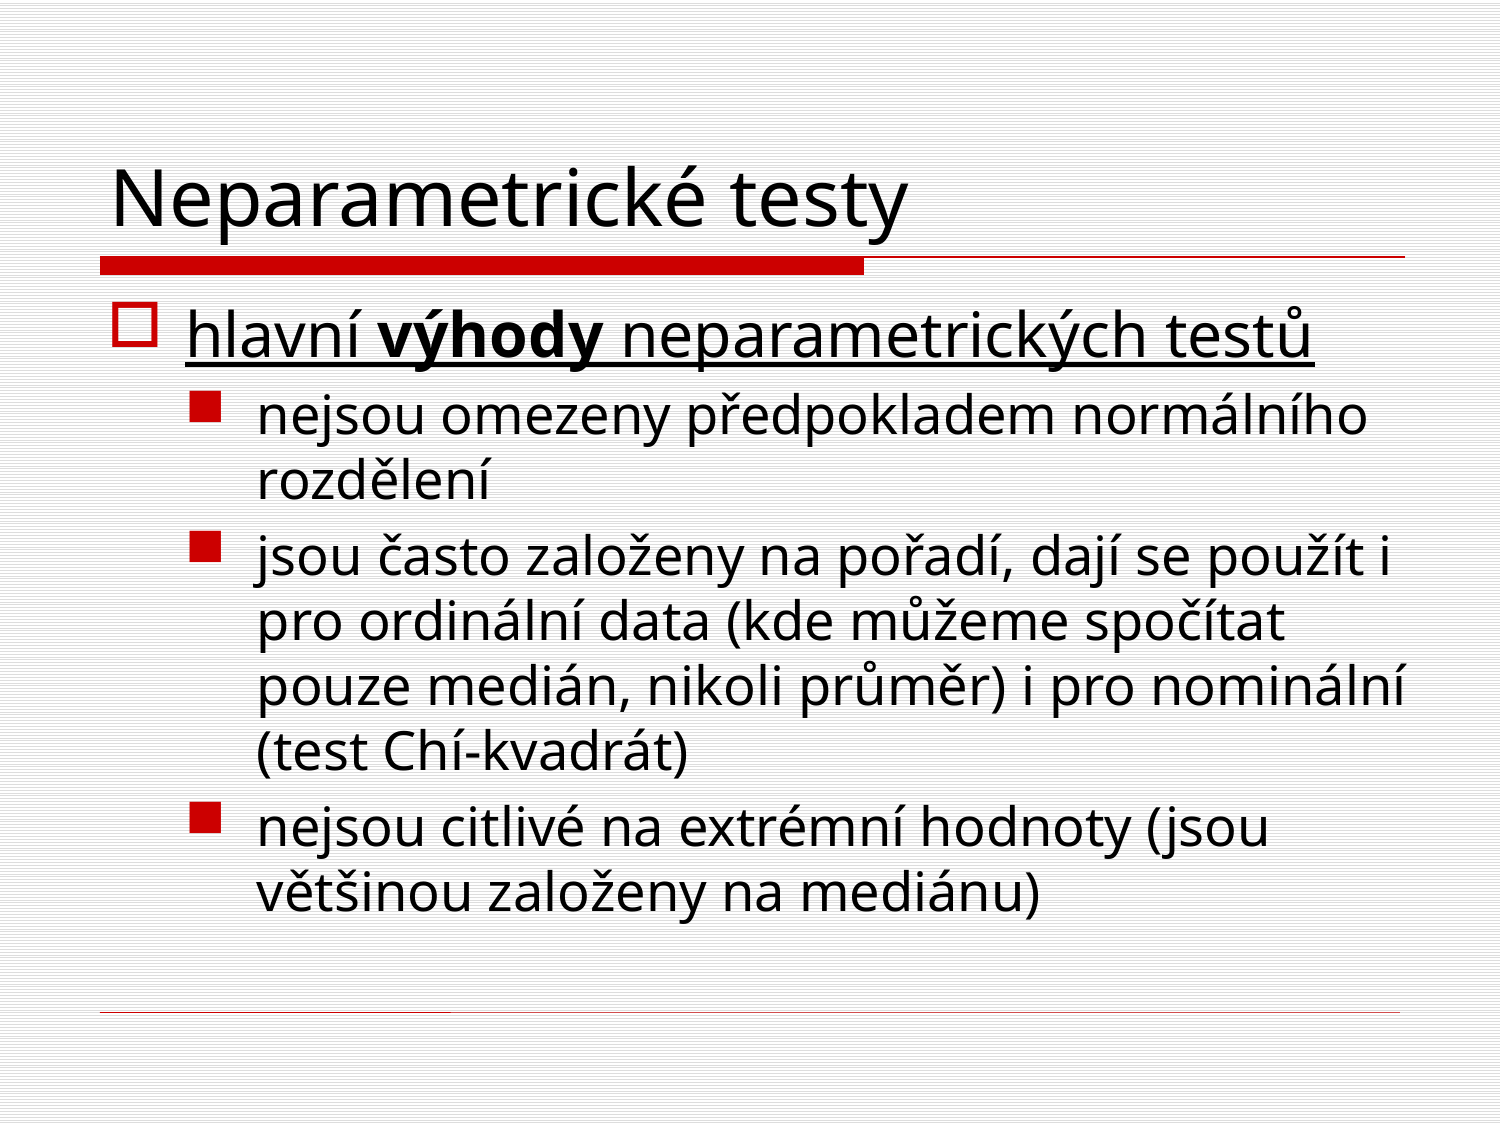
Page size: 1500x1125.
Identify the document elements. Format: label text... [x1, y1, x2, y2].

list hlavní výhody neparametrických testů nejsou omezeny předpokladem normálního rozdělení jsou často založeny na pořadí, dají se použít i pro ordinální data (kde můžeme spočítat pouze medián, nikoli průměr) i pro nominální (test Chí-kvadrát) nejsou citlivé na extrémní hodnoty (jsou většinou založeny na mediánu) [92, 287, 1447, 988]
title Neparametrické testy [94, 50, 1407, 250]
